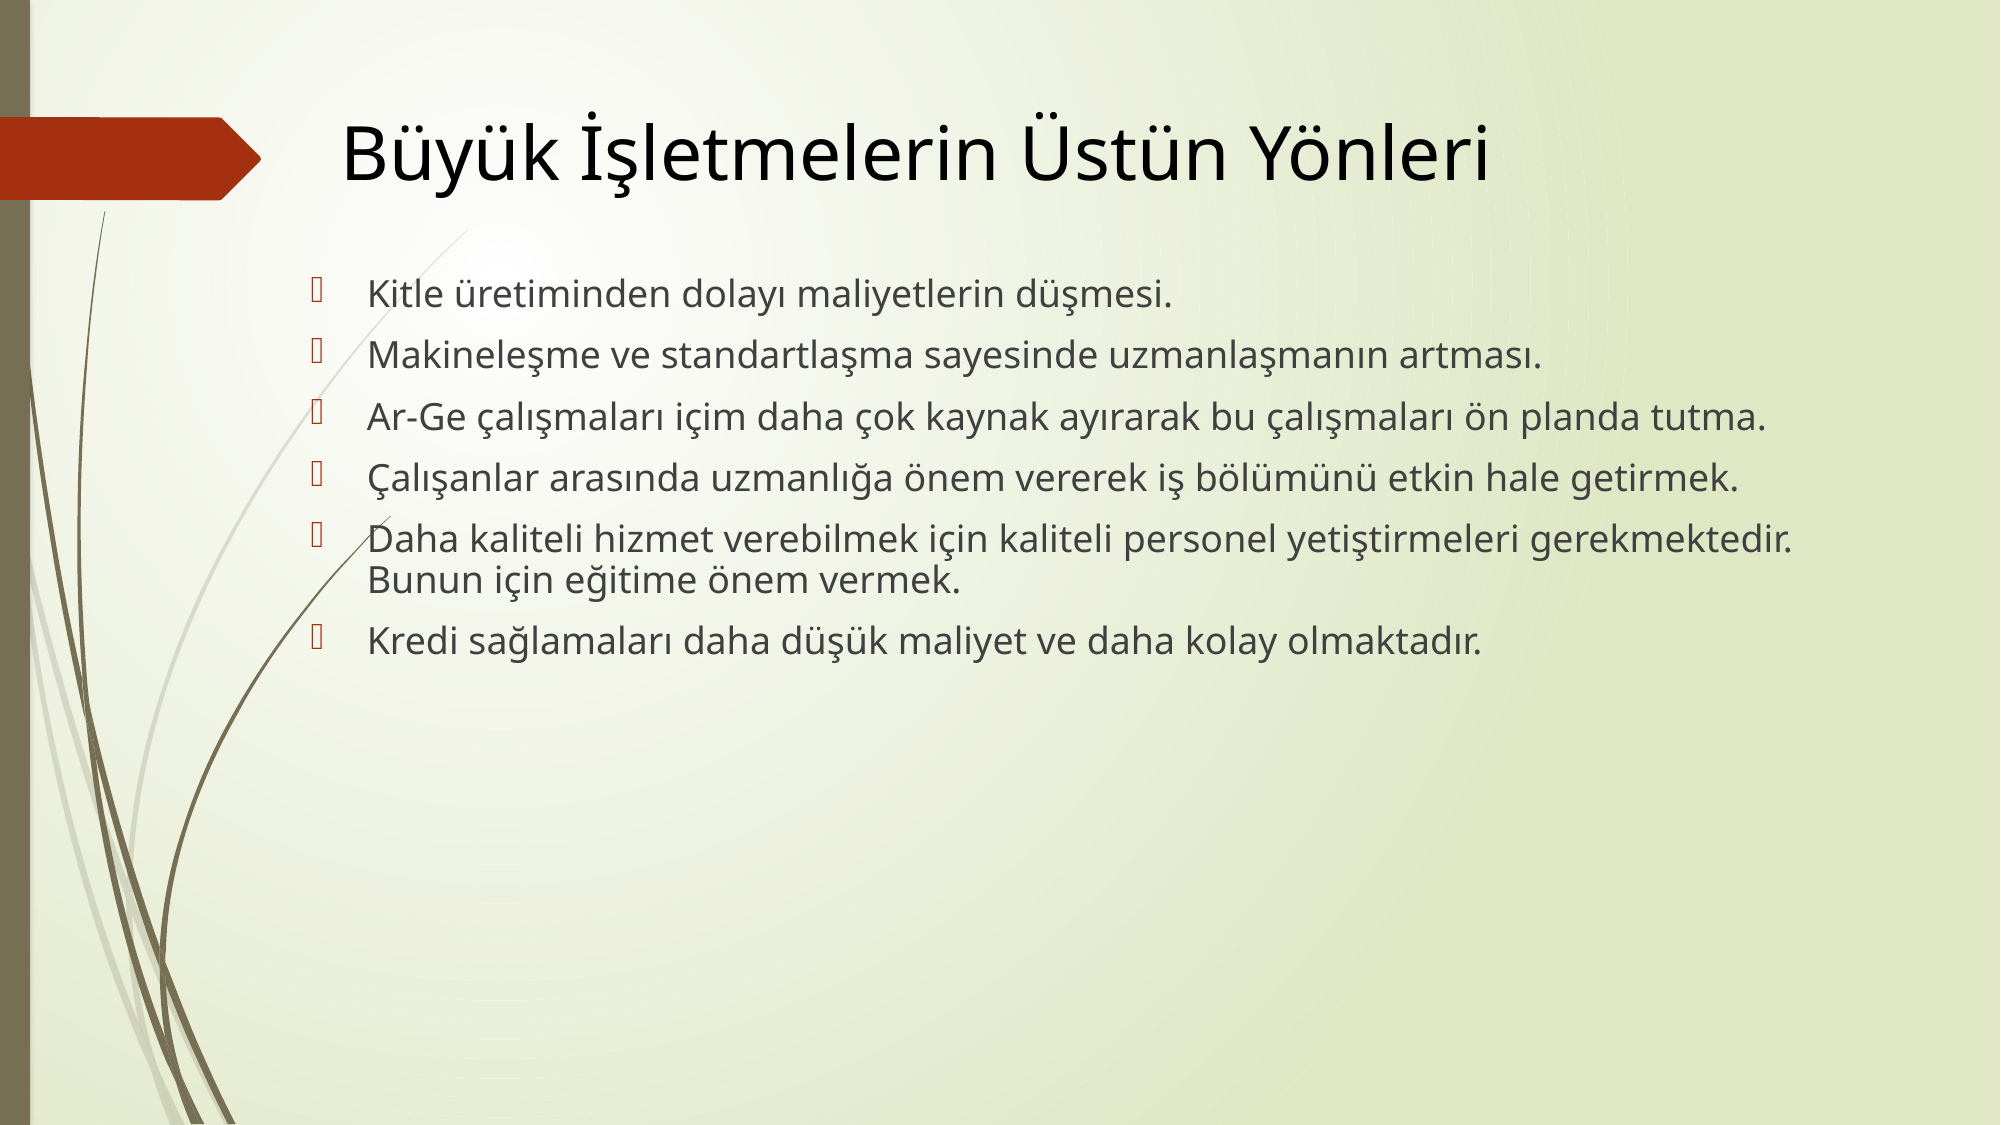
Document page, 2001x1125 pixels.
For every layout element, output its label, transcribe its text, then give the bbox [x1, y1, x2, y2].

list Kitle üretiminden dolayı maliyetlerin düşmesi. Makineleşme ve standartlaşma sayesinde uzmanlaşmanın artması. Ar-Ge çalışmaları içim daha çok kaynak ayırarak bu çalışmaları ön planda tutma. Çalışanlar arasında uzmanlığa önem vererek iş bölümünü etkin hale getirmek. Daha kaliteli hizmet verebilmek için kaliteli personel yetiştirmeleri gerekmektedir. Bunun için eğitime önem vermek. Kredi sağlamaları daha düşük maliyet ve daha kolay olmaktadır. [295, 267, 1888, 970]
title Büyük İşletmelerin Üstün Yönleri [325, 98, 1888, 267]
